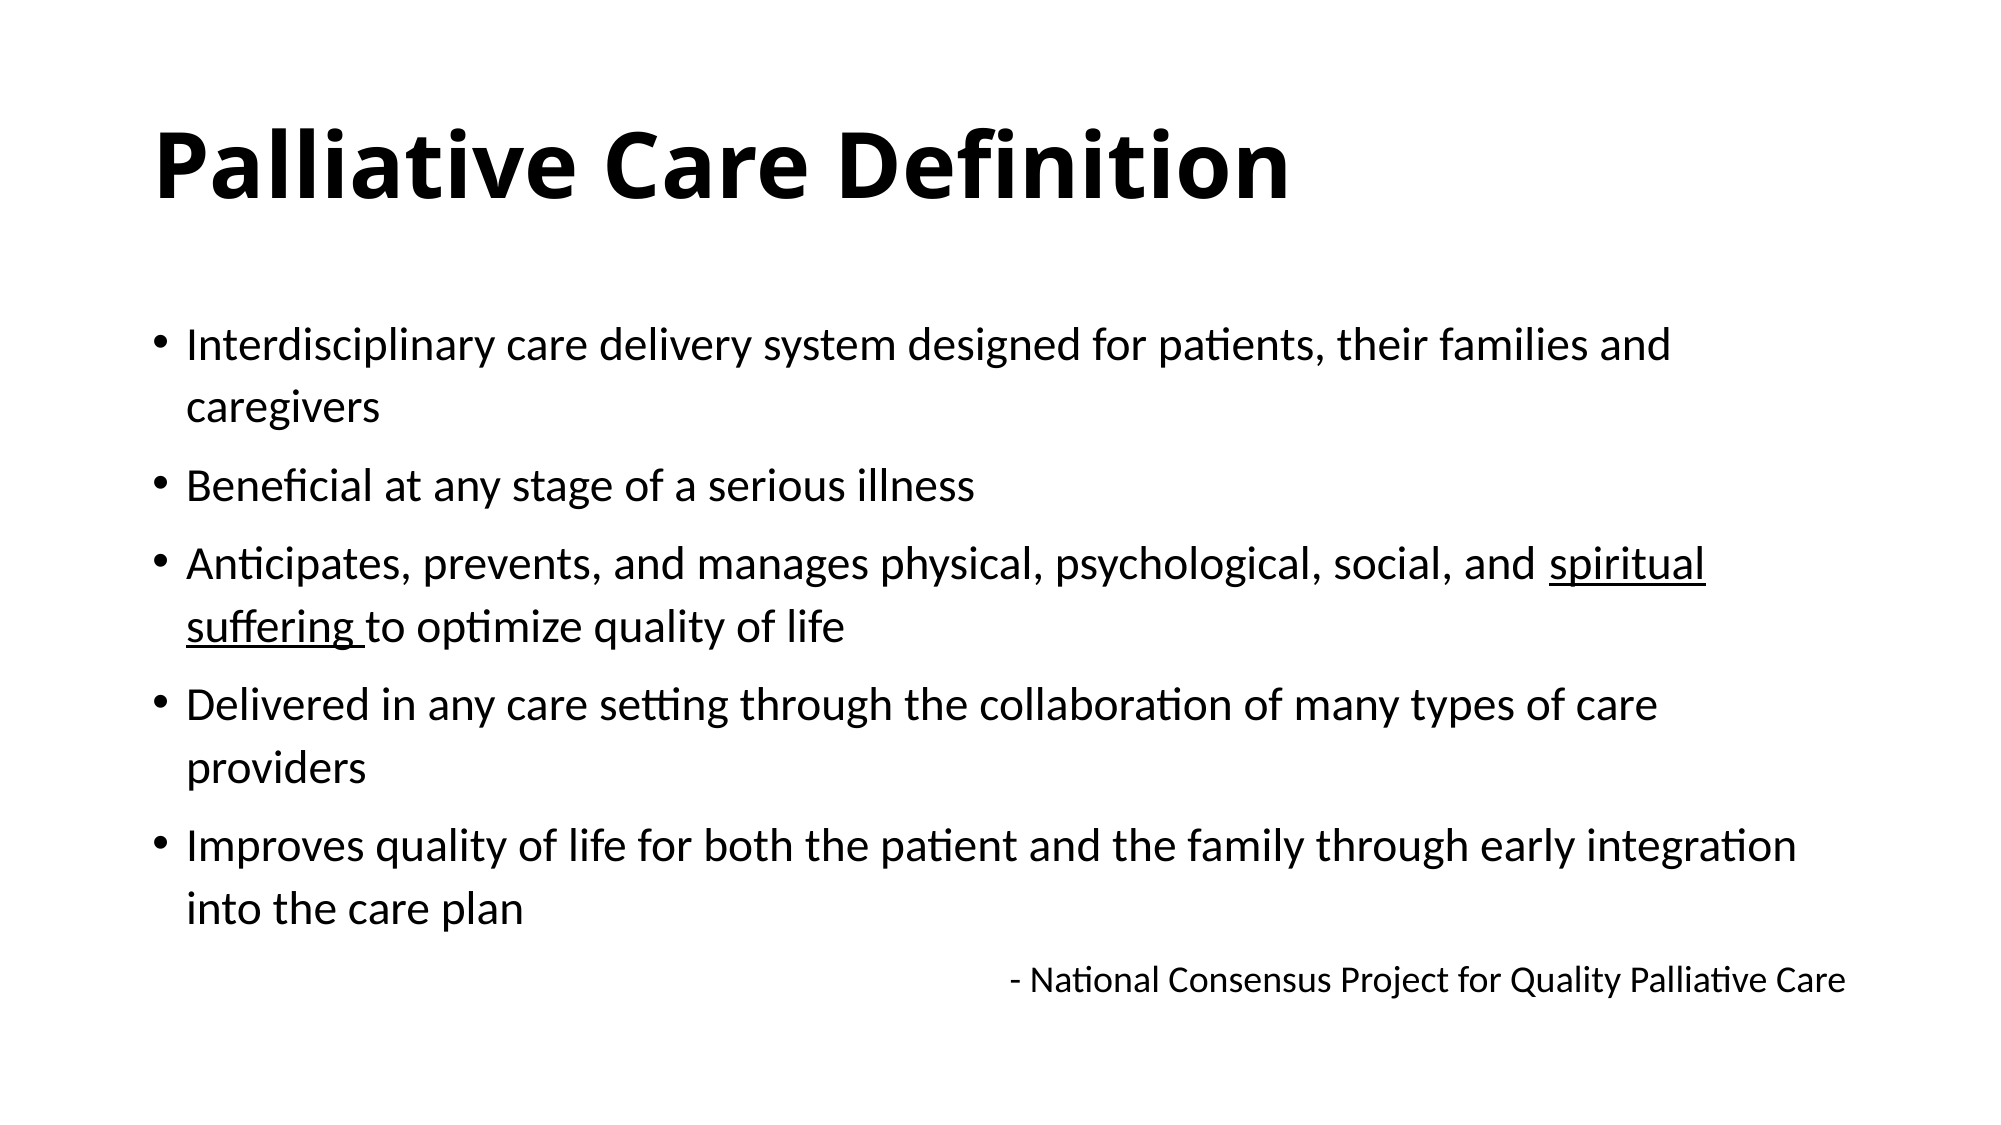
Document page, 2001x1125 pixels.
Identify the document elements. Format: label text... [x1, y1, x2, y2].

title Palliative Care Definition [137, 59, 1863, 278]
list Interdisciplinary care delivery system designed for patients, their families and caregivers Beneficial at any stage of a serious illness Anticipates, prevents, and manages physical, psychological, social, and spiritual suffering to optimize quality of life Delivered in any care setting through the collaboration of many types of care providers Improves quality of life for both the patient and the family through early integration into the care plan - National Consensus Project for Quality Palliative Care [137, 299, 1863, 1011]
